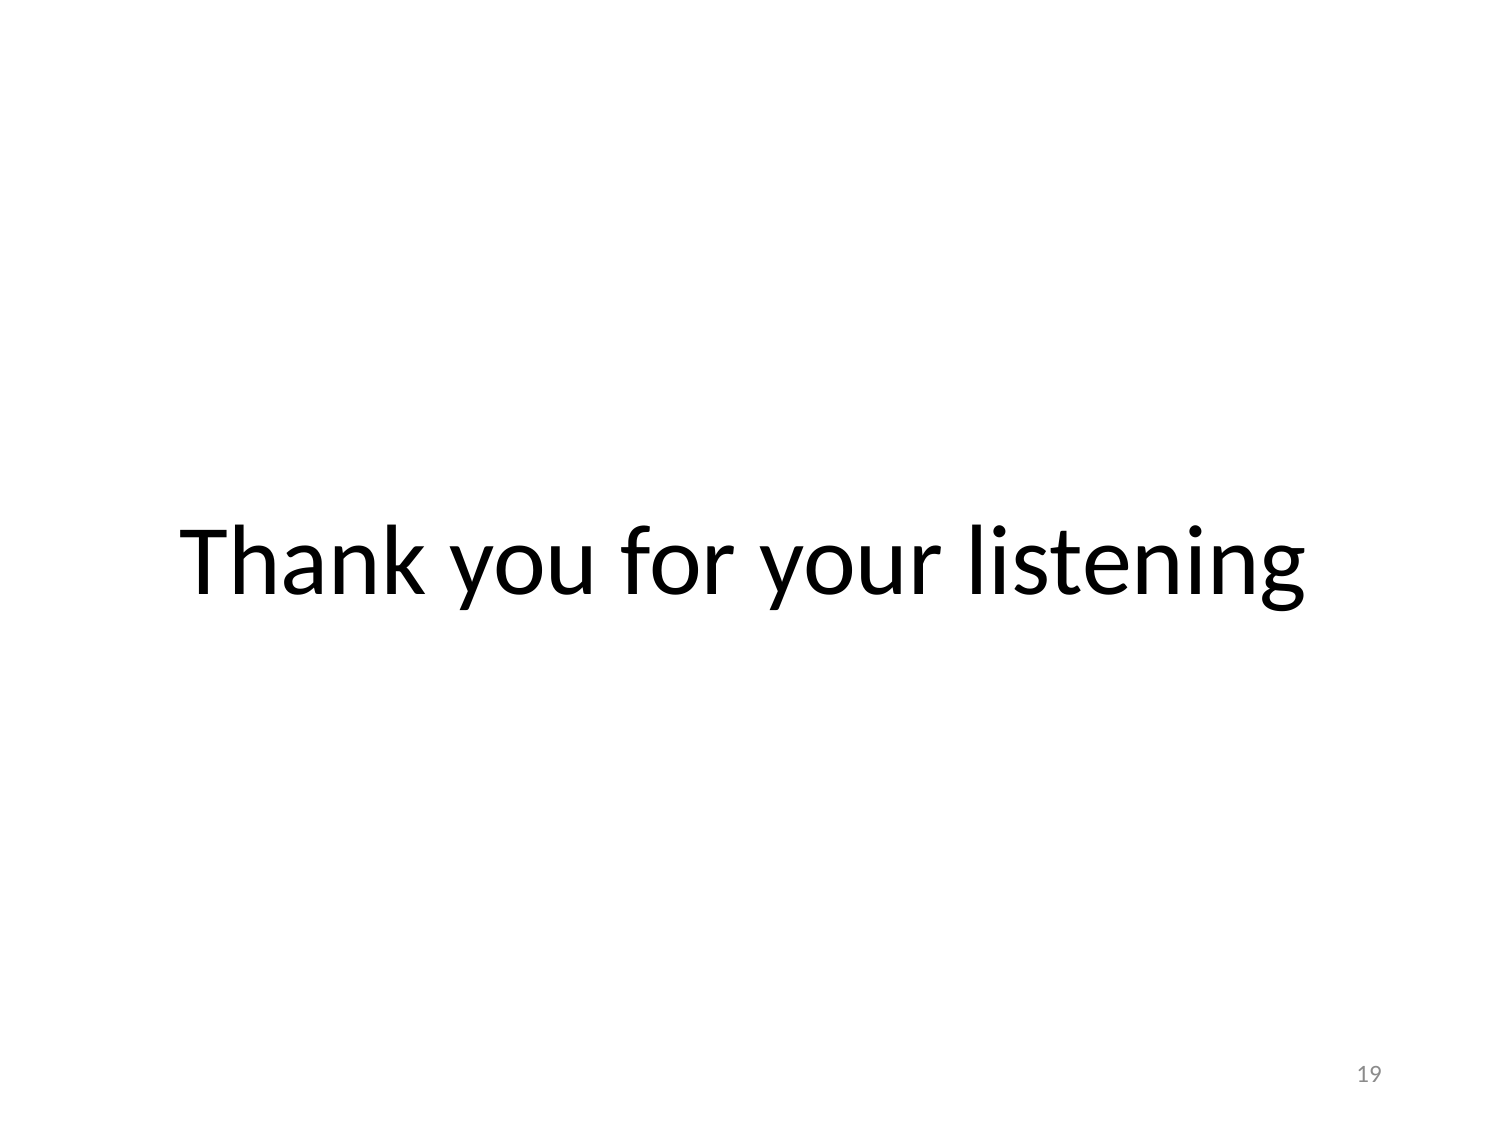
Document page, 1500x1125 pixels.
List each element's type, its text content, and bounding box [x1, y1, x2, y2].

slide_number 19 [1059, 1042, 1397, 1103]
text_box Thank you for your listening [80, 487, 1407, 622]
